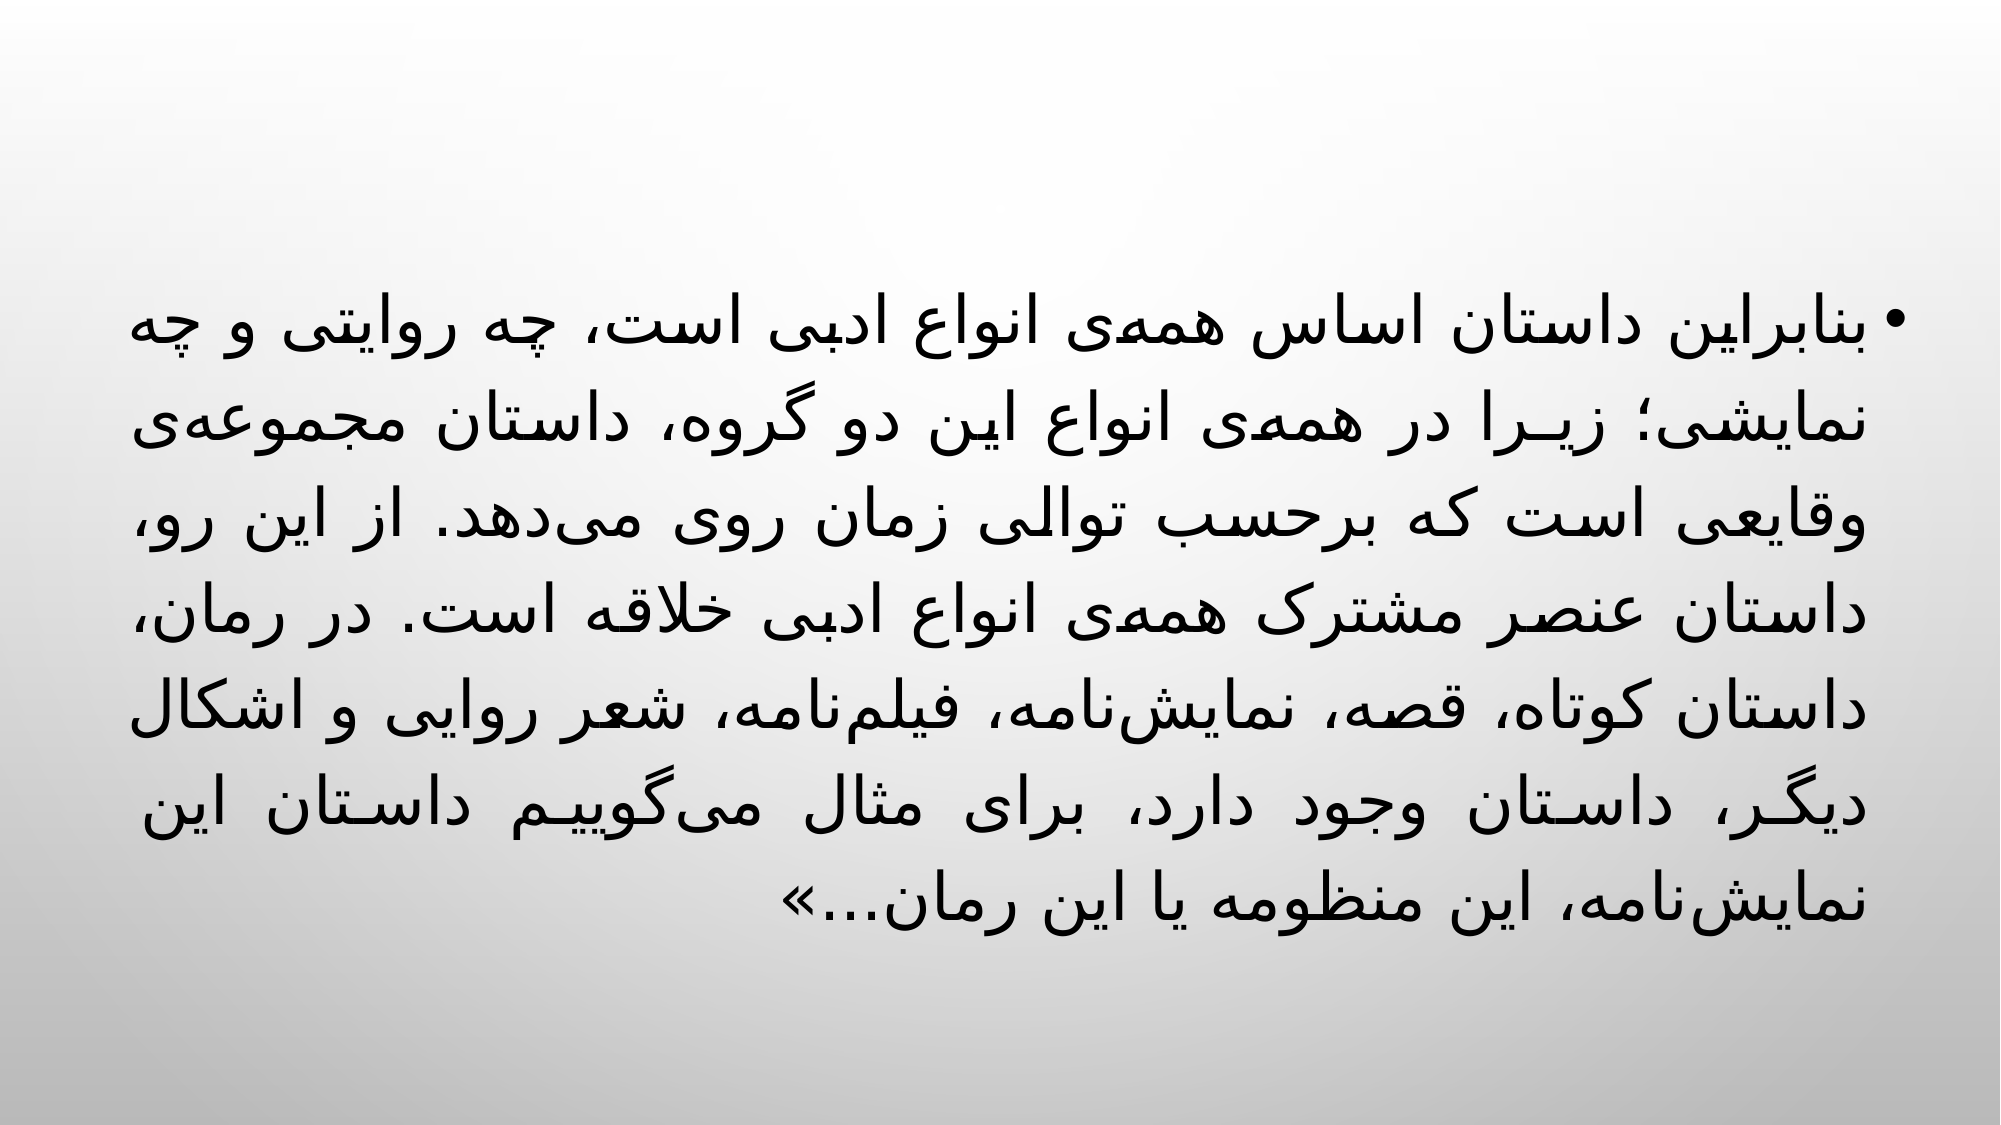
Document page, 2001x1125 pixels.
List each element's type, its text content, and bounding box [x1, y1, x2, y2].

list بنابراین داستان اساس همه‌ی انواع ادبی است، چه روایتی و چه نمایشی؛ زیـرا در همه‌ی انواع این دو گروه، داستان مجموعه‌ی وقایعی است که برحسب توالی زمان روی می‌‌دهد. از این رو، داستان عنصر مشترک همه‌ی انواع ادبی خلاقه است. در رمان، داستان کوتاه، قصه، نمایش‌نامه، فیلم‌نامه، شعر روایی و اشکال دیگر، داستان وجود دارد، برای مثال می‌‌گوییم داستان این نمایش‌نامه، این منظومه یا این رمان...» [111, 253, 1923, 991]
picture [0, 0, 2000, 1125]
